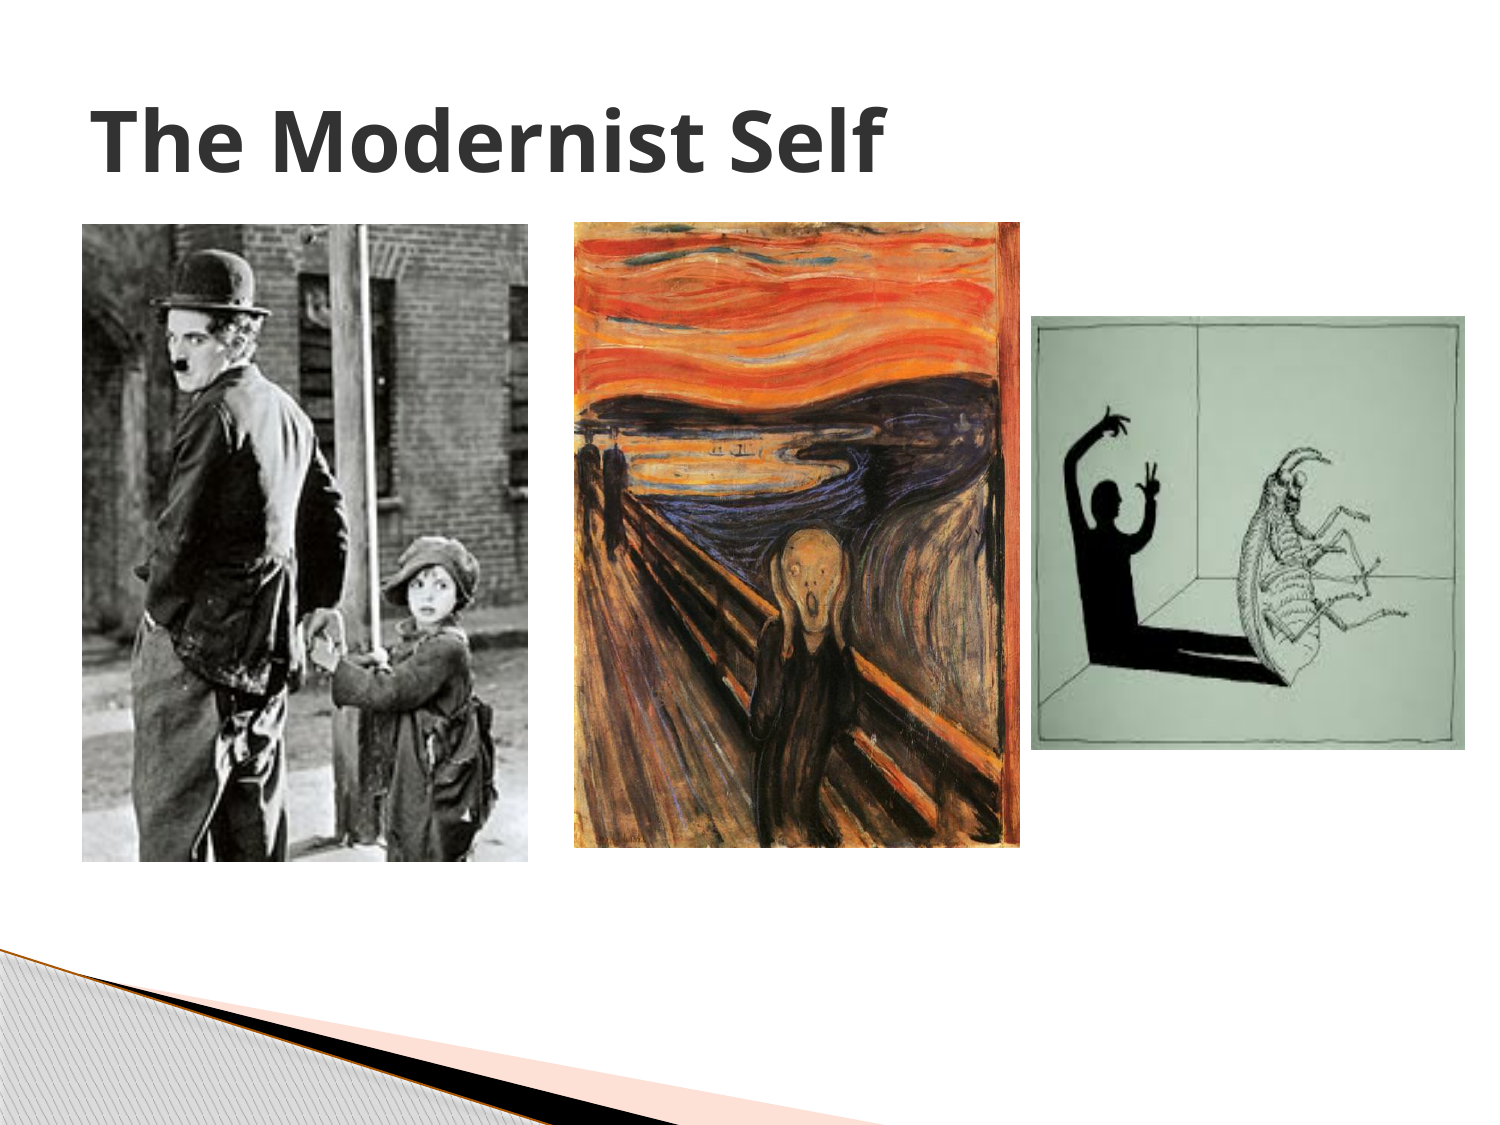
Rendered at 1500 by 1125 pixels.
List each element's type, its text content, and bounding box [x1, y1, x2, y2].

picture [1030, 316, 1466, 751]
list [81, 223, 528, 863]
picture [573, 222, 1020, 849]
title The Modernist Self [75, 45, 1425, 233]
